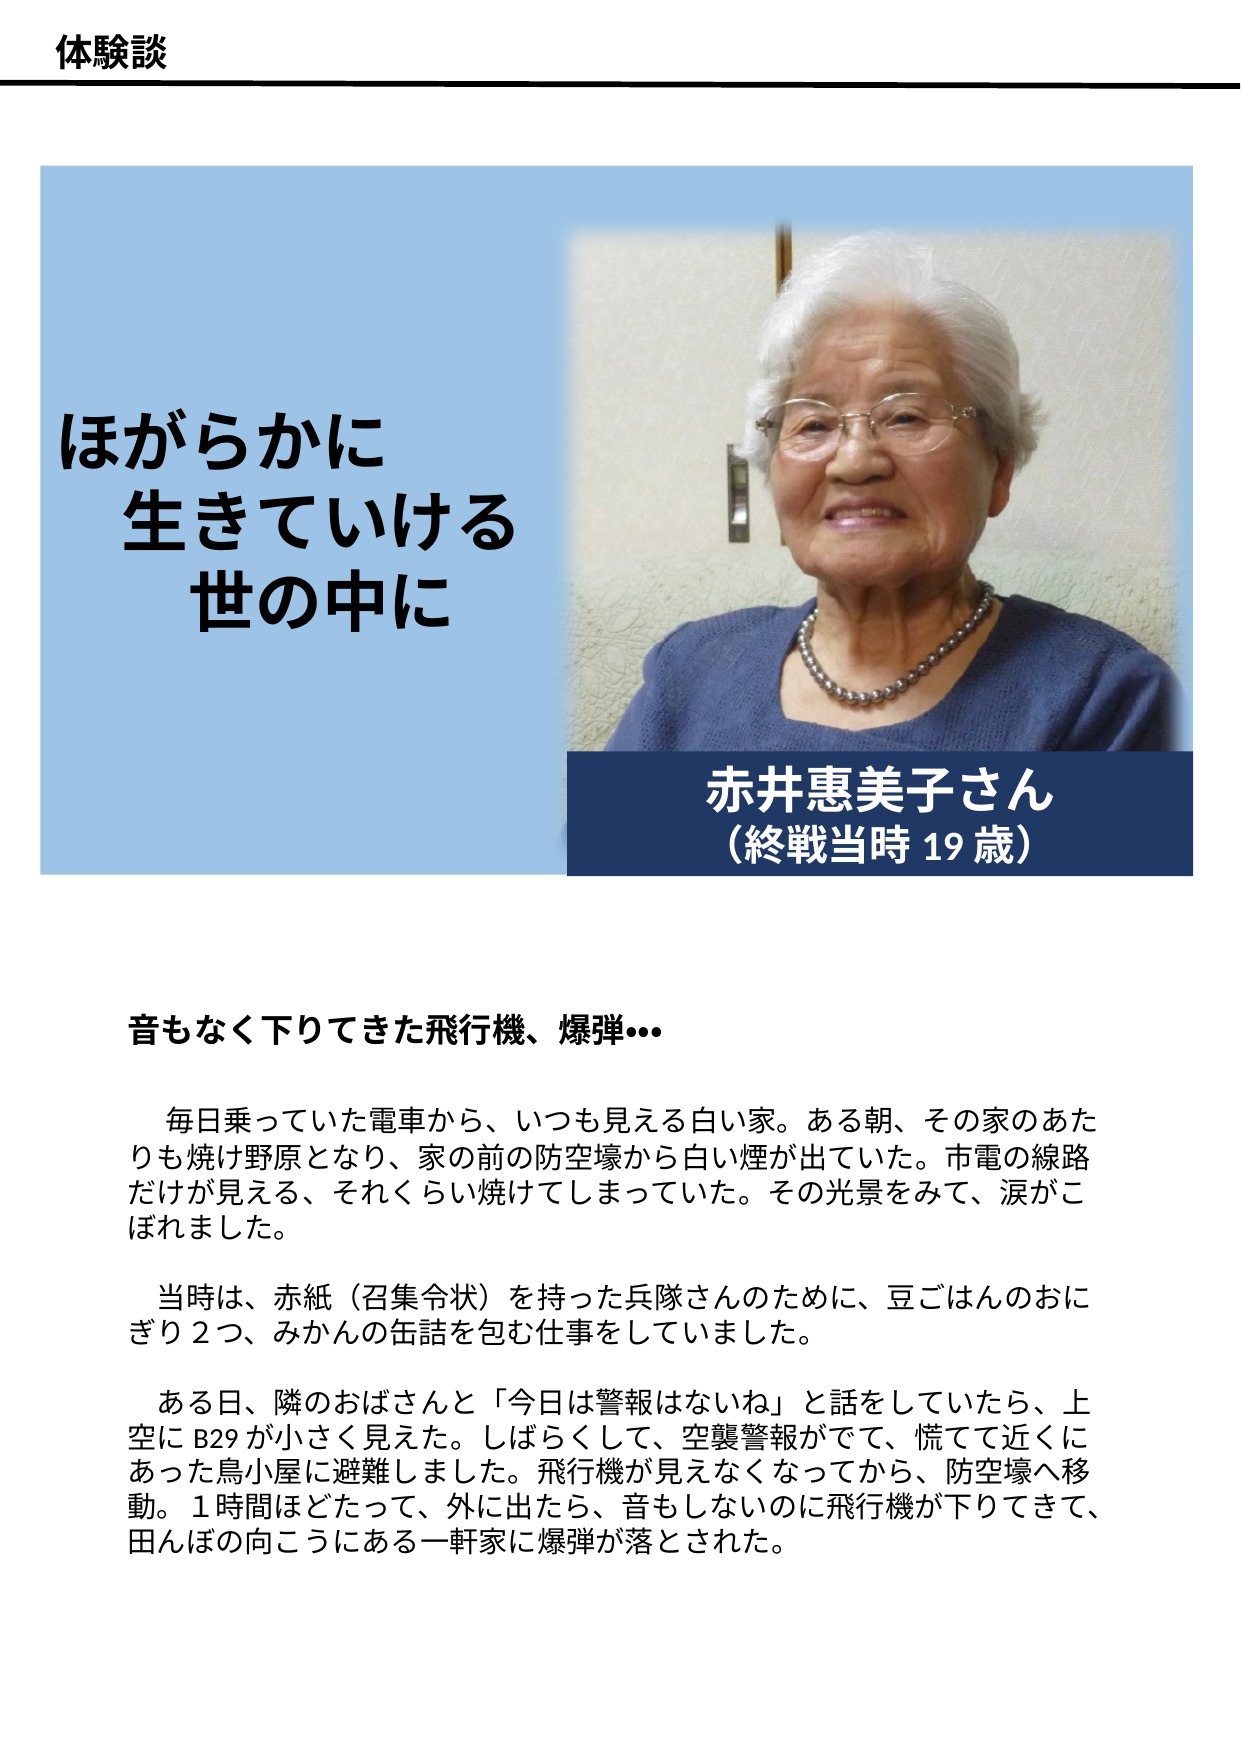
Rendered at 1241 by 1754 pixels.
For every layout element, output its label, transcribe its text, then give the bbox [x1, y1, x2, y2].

text_box ほがらかに 生きていける 世の中に [39, 165, 1194, 876]
text_box 赤井惠美子さん （終戦当時19歳） [567, 869, 1194, 877]
text_box 体験談 [40, 22, 286, 82]
text_box 音もなく下りてきた飛行機、爆弾・・・ 毎日乗っていた電車から、いつも見える白い家。ある朝、その家のあたりも焼け野原となり、家の前の防空壕から白い煙が出ていた。市電の線路だけが見える、それくらい焼けてしまっていた。その光景をみて、涙がこぼれました。 当時は、赤紙（召集令状）を持った兵隊さんのために、豆ごはんのおにぎり２つ、みかんの缶詰を包む仕事をしていました。 ある日、隣のおばさんと「今日は警報はないね」と話をしていたら、上空にB29が小さく見えた。しばらくして、空襲警報がでて、慌てて近くにあった鳥小屋に避難しました。飛行機が見えなくなってから、防空壕へ移動。１時間ほどたって、外に出たら、音もしないのに飛行機が下りてきて、田んぼの向こうにある一軒家に爆弾が落とされた。 [112, 1001, 1128, 1567]
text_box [0, 82, 1241, 87]
picture [550, 213, 1194, 869]
